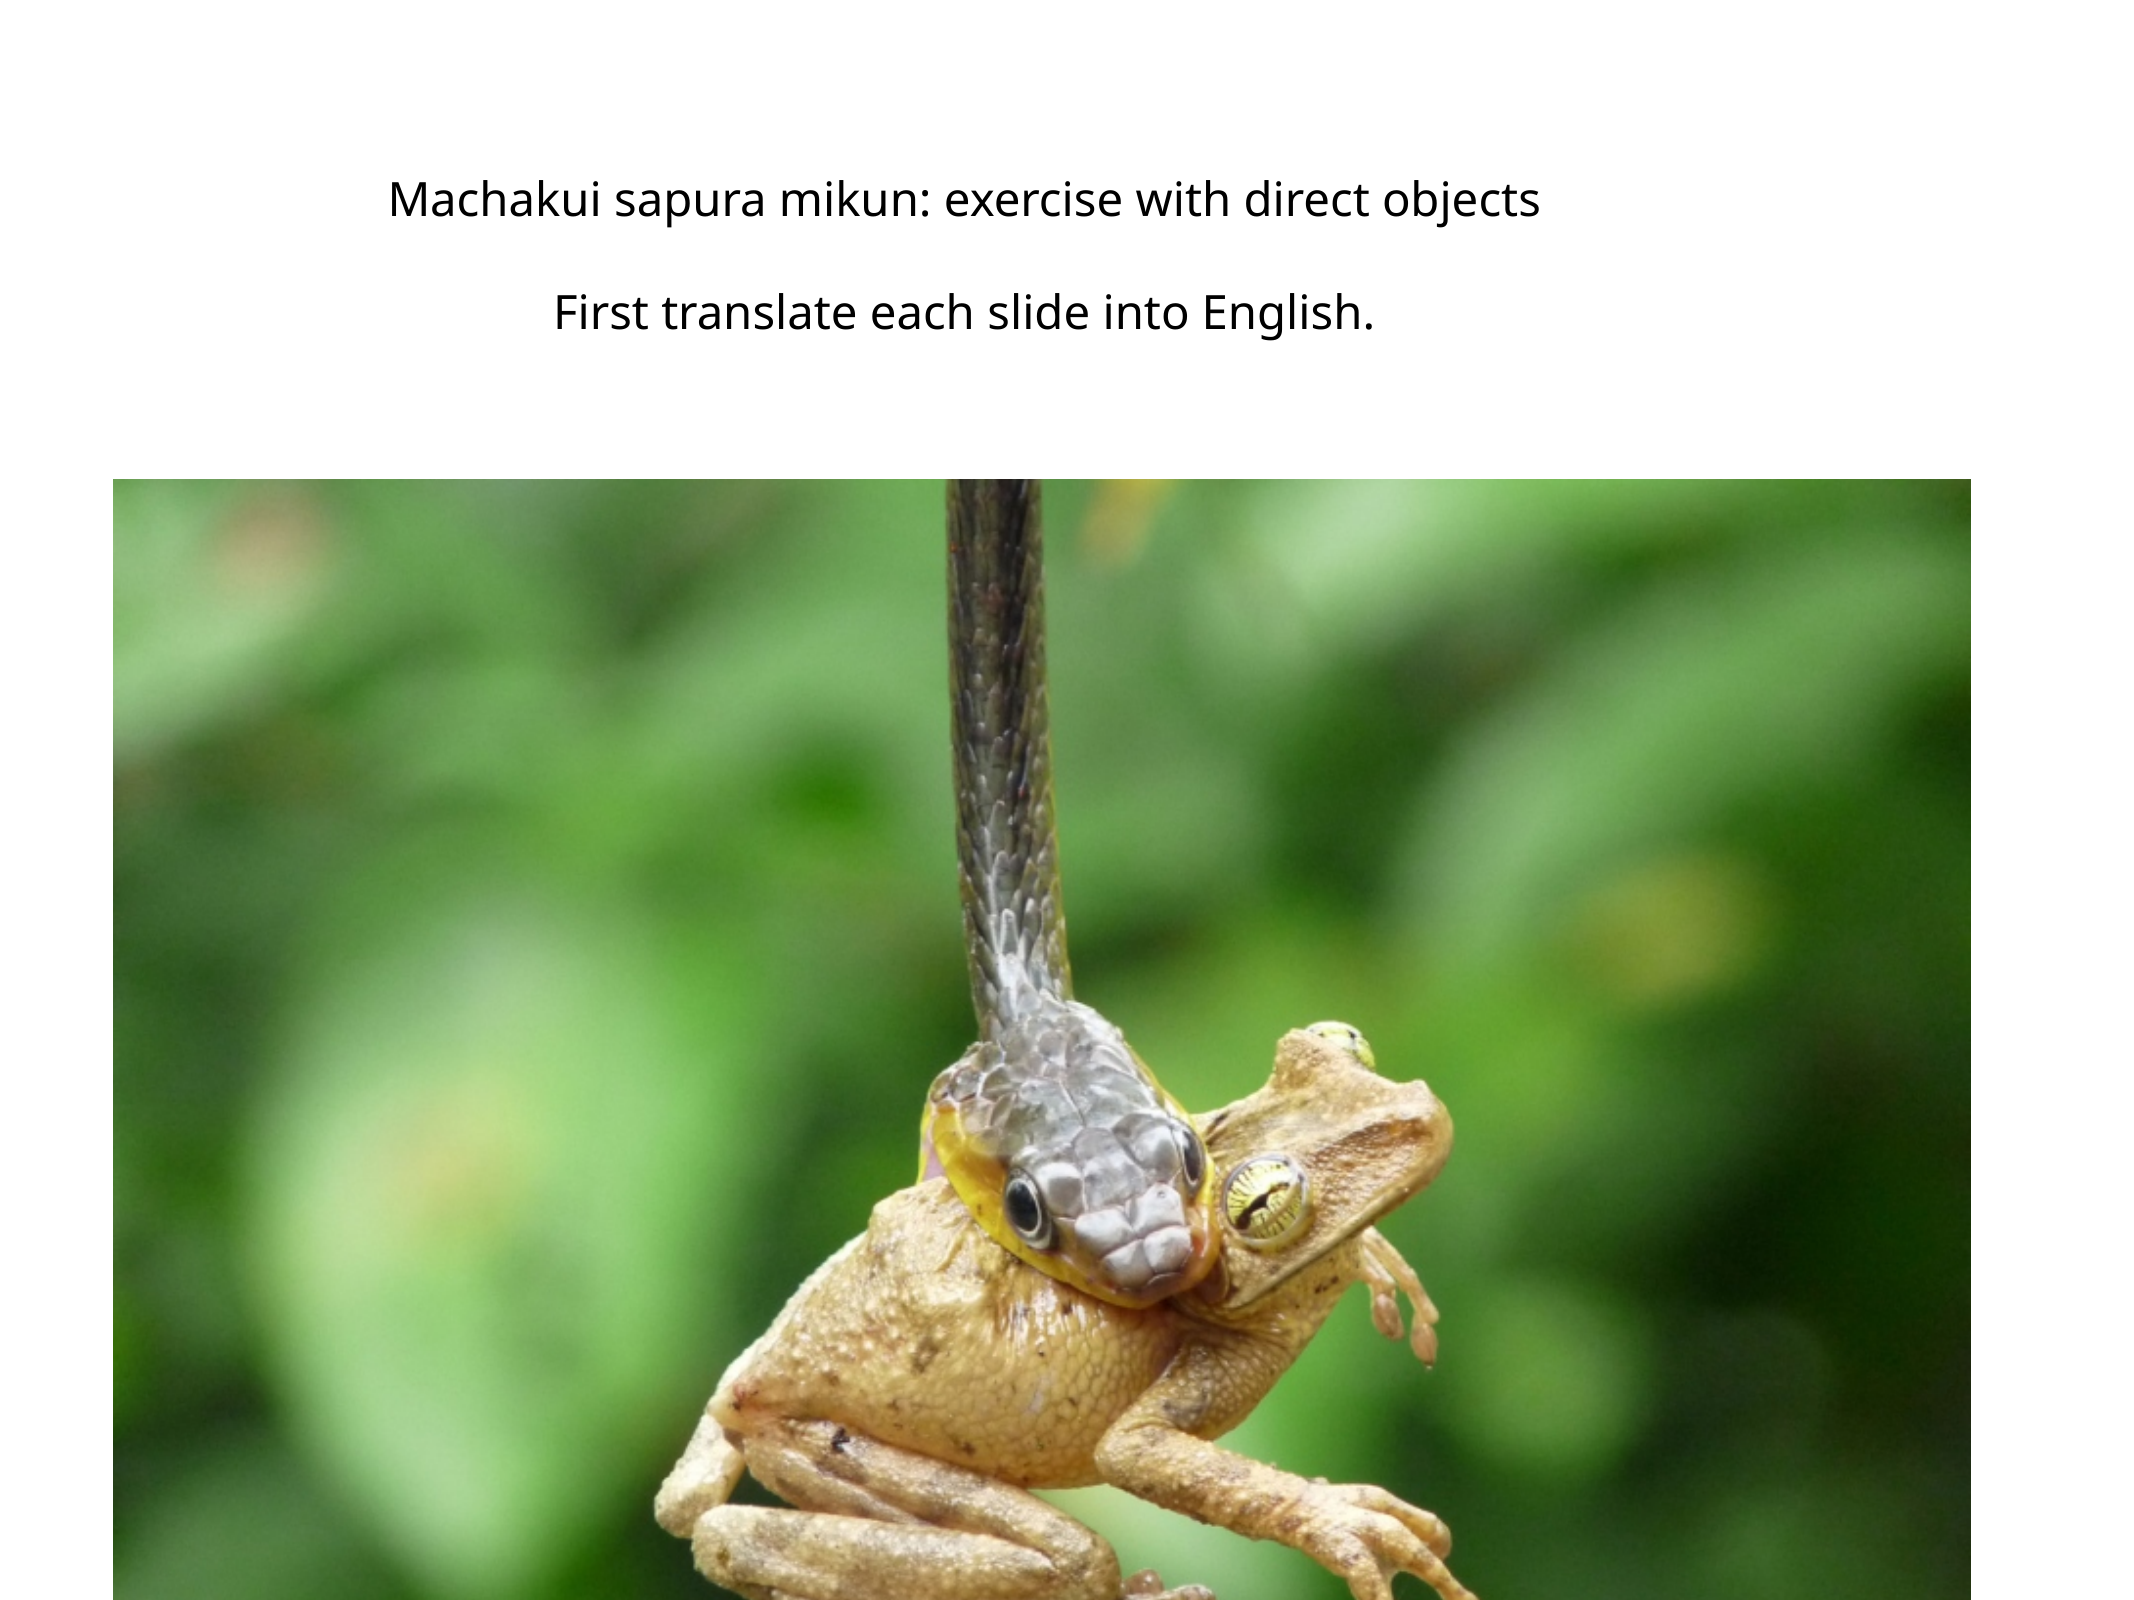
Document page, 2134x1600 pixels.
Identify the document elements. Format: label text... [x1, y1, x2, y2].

picture [112, 478, 1971, 1600]
list Machakui sapura mikun: exercise with direct objects First translate each slide into English. [105, 168, 1824, 355]
